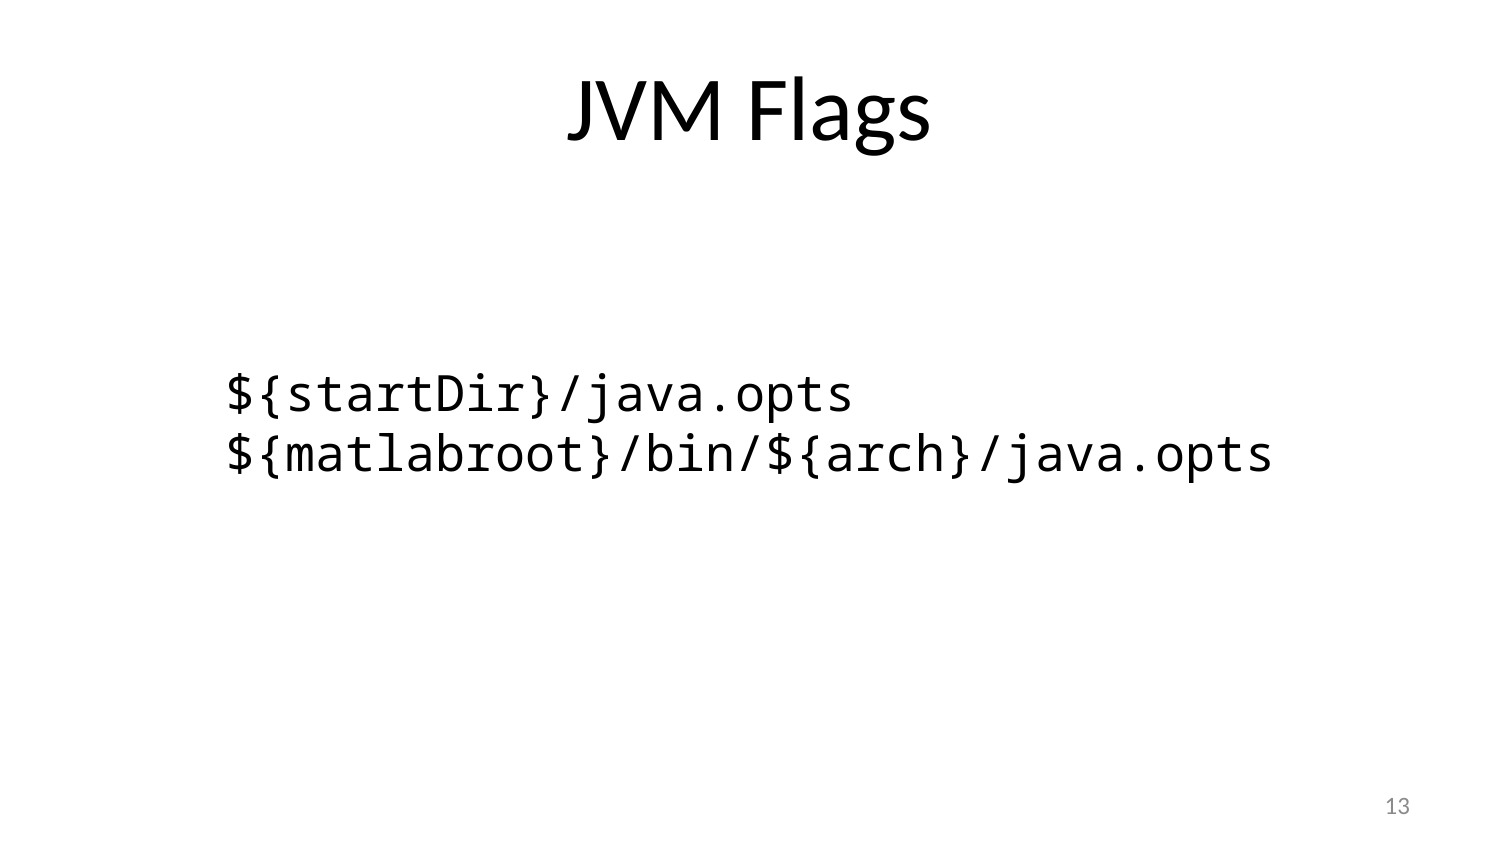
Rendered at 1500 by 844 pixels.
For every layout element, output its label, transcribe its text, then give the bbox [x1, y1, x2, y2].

title JVM Flags [75, 33, 1425, 175]
text_box ${startDir}/java.opts ${matlabroot}/bin/${arch}/java.opts [210, 353, 1290, 489]
slide_number 13 [1074, 782, 1425, 827]
